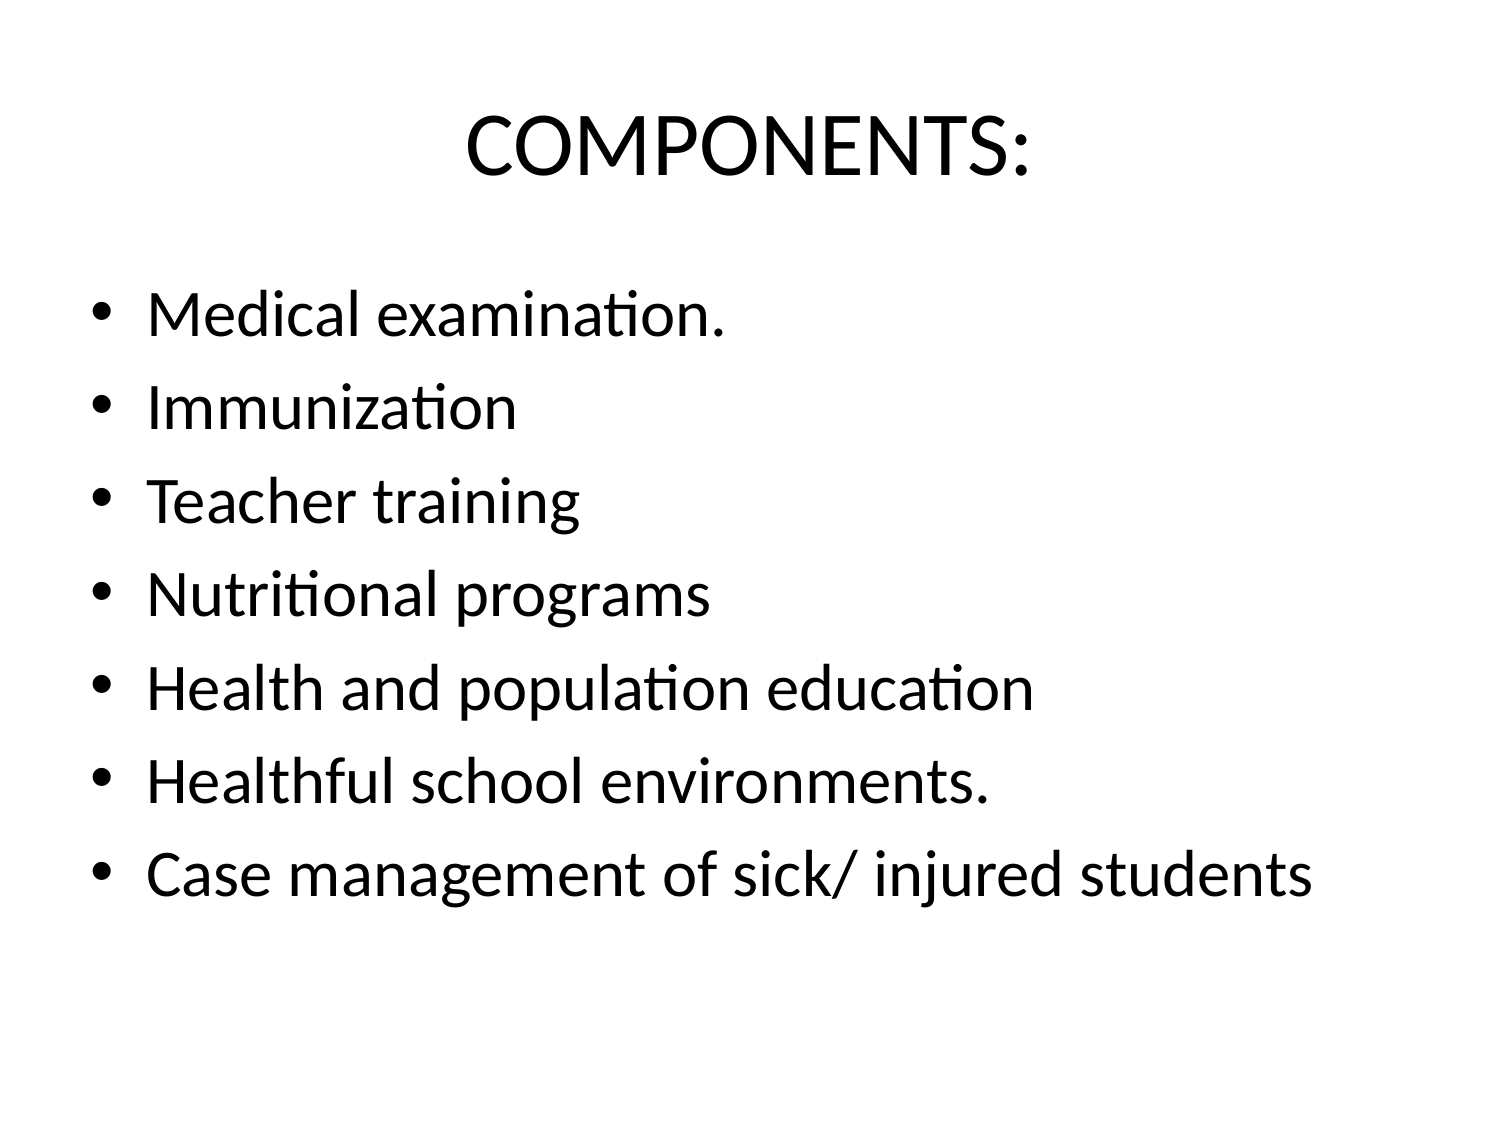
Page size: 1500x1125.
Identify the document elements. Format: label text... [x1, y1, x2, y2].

list Medical examination. Immunization Teacher training Nutritional programs Health and population education Healthful school environments. Case management of sick/ injured students [75, 262, 1425, 1005]
title COMPONENTS: [75, 45, 1425, 233]
